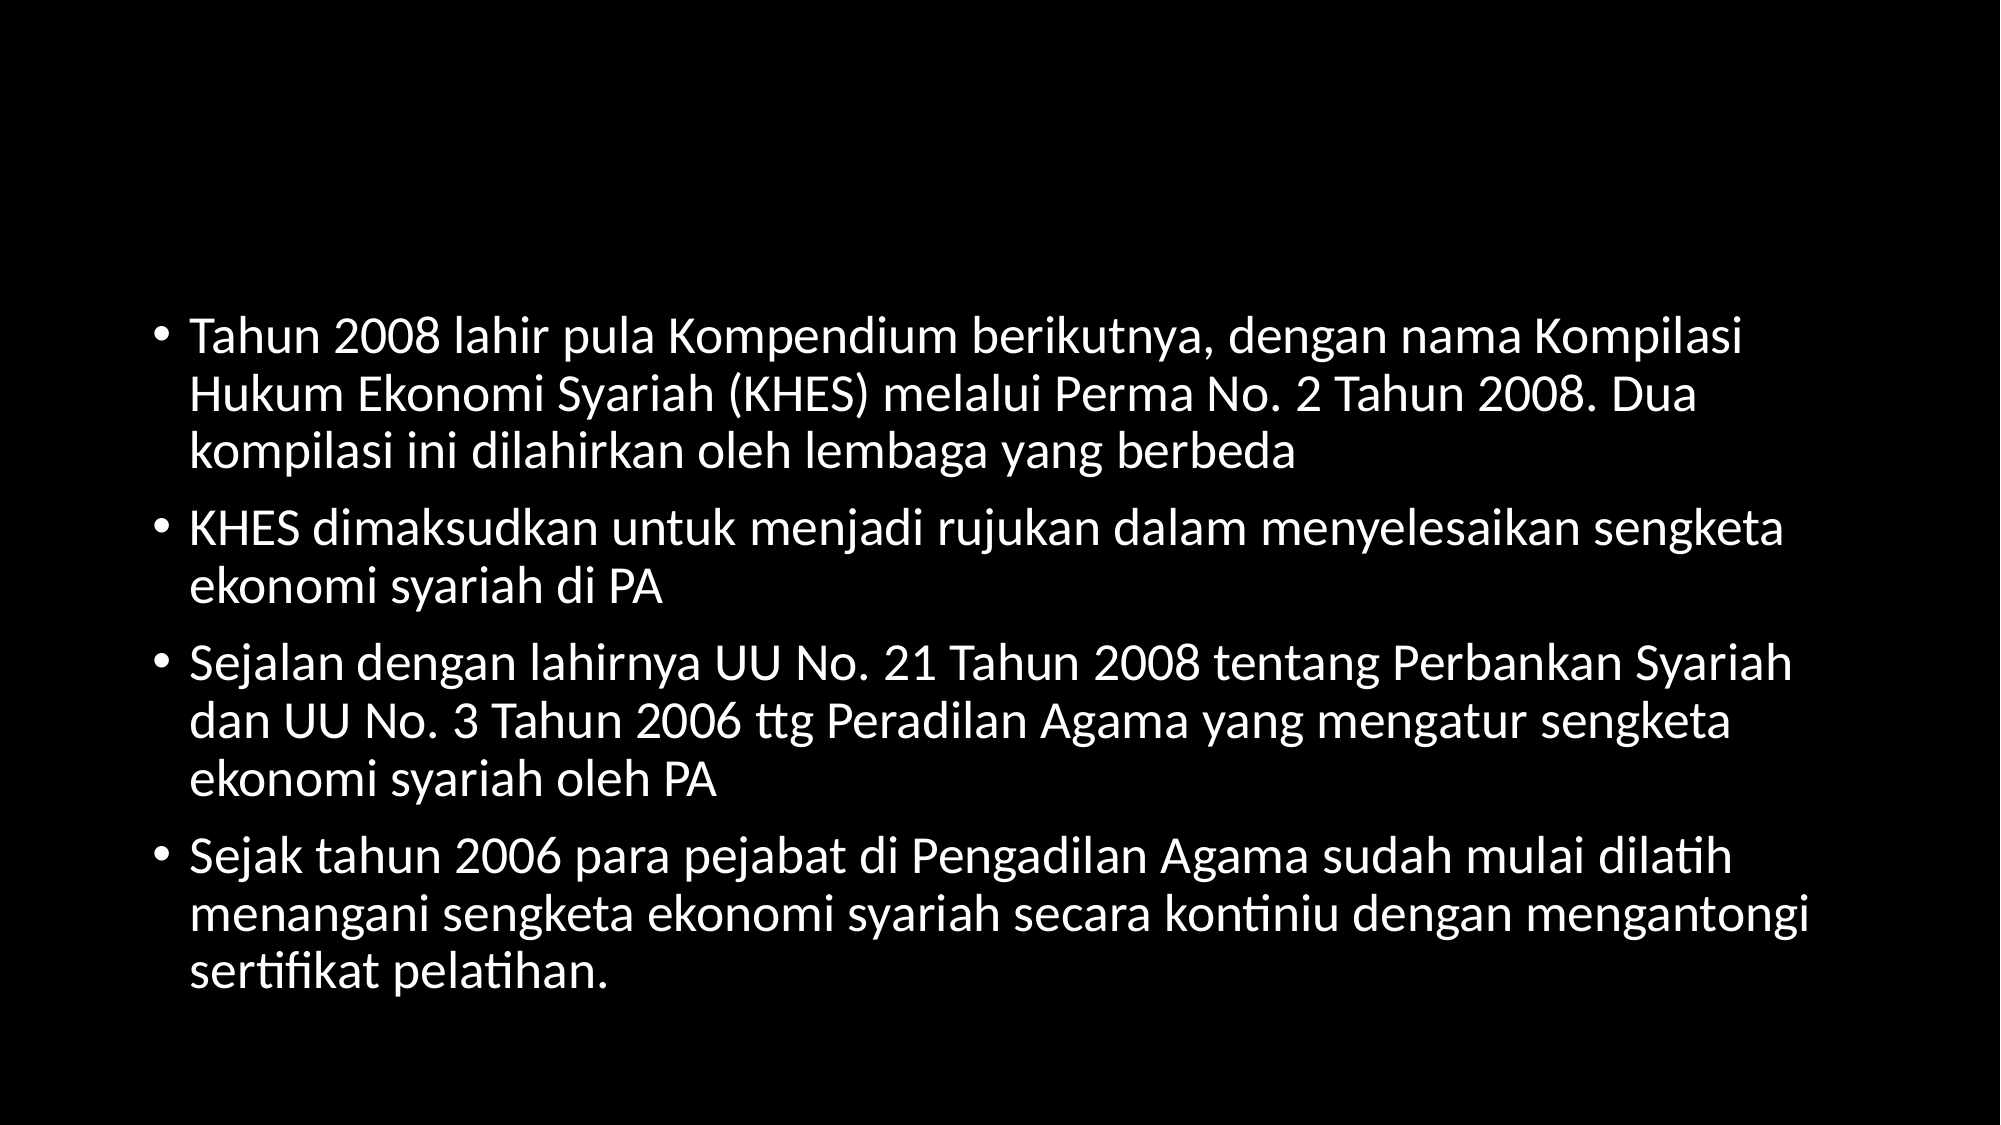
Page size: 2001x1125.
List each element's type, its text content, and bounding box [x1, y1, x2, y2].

list Tahun 2008 lahir pula Kompendium berikutnya, dengan nama Kompilasi Hukum Ekonomi Syariah (KHES) melalui Perma No. 2 Tahun 2008. Dua kompilasi ini dilahirkan oleh lembaga yang berbeda KHES dimaksudkan untuk menjadi rujukan dalam menyelesaikan sengketa ekonomi syariah di PA Sejalan dengan lahirnya UU No. 21 Tahun 2008 tentang Perbankan Syariah dan UU No. 3 Tahun 2006 ttg Peradilan Agama yang mengatur sengketa ekonomi syariah oleh PA Sejak tahun 2006 para pejabat di Pengadilan Agama sudah mulai dilatih menangani sengketa ekonomi syariah secara kontiniu dengan mengantongi sertifikat pelatihan. [137, 299, 1863, 1014]
